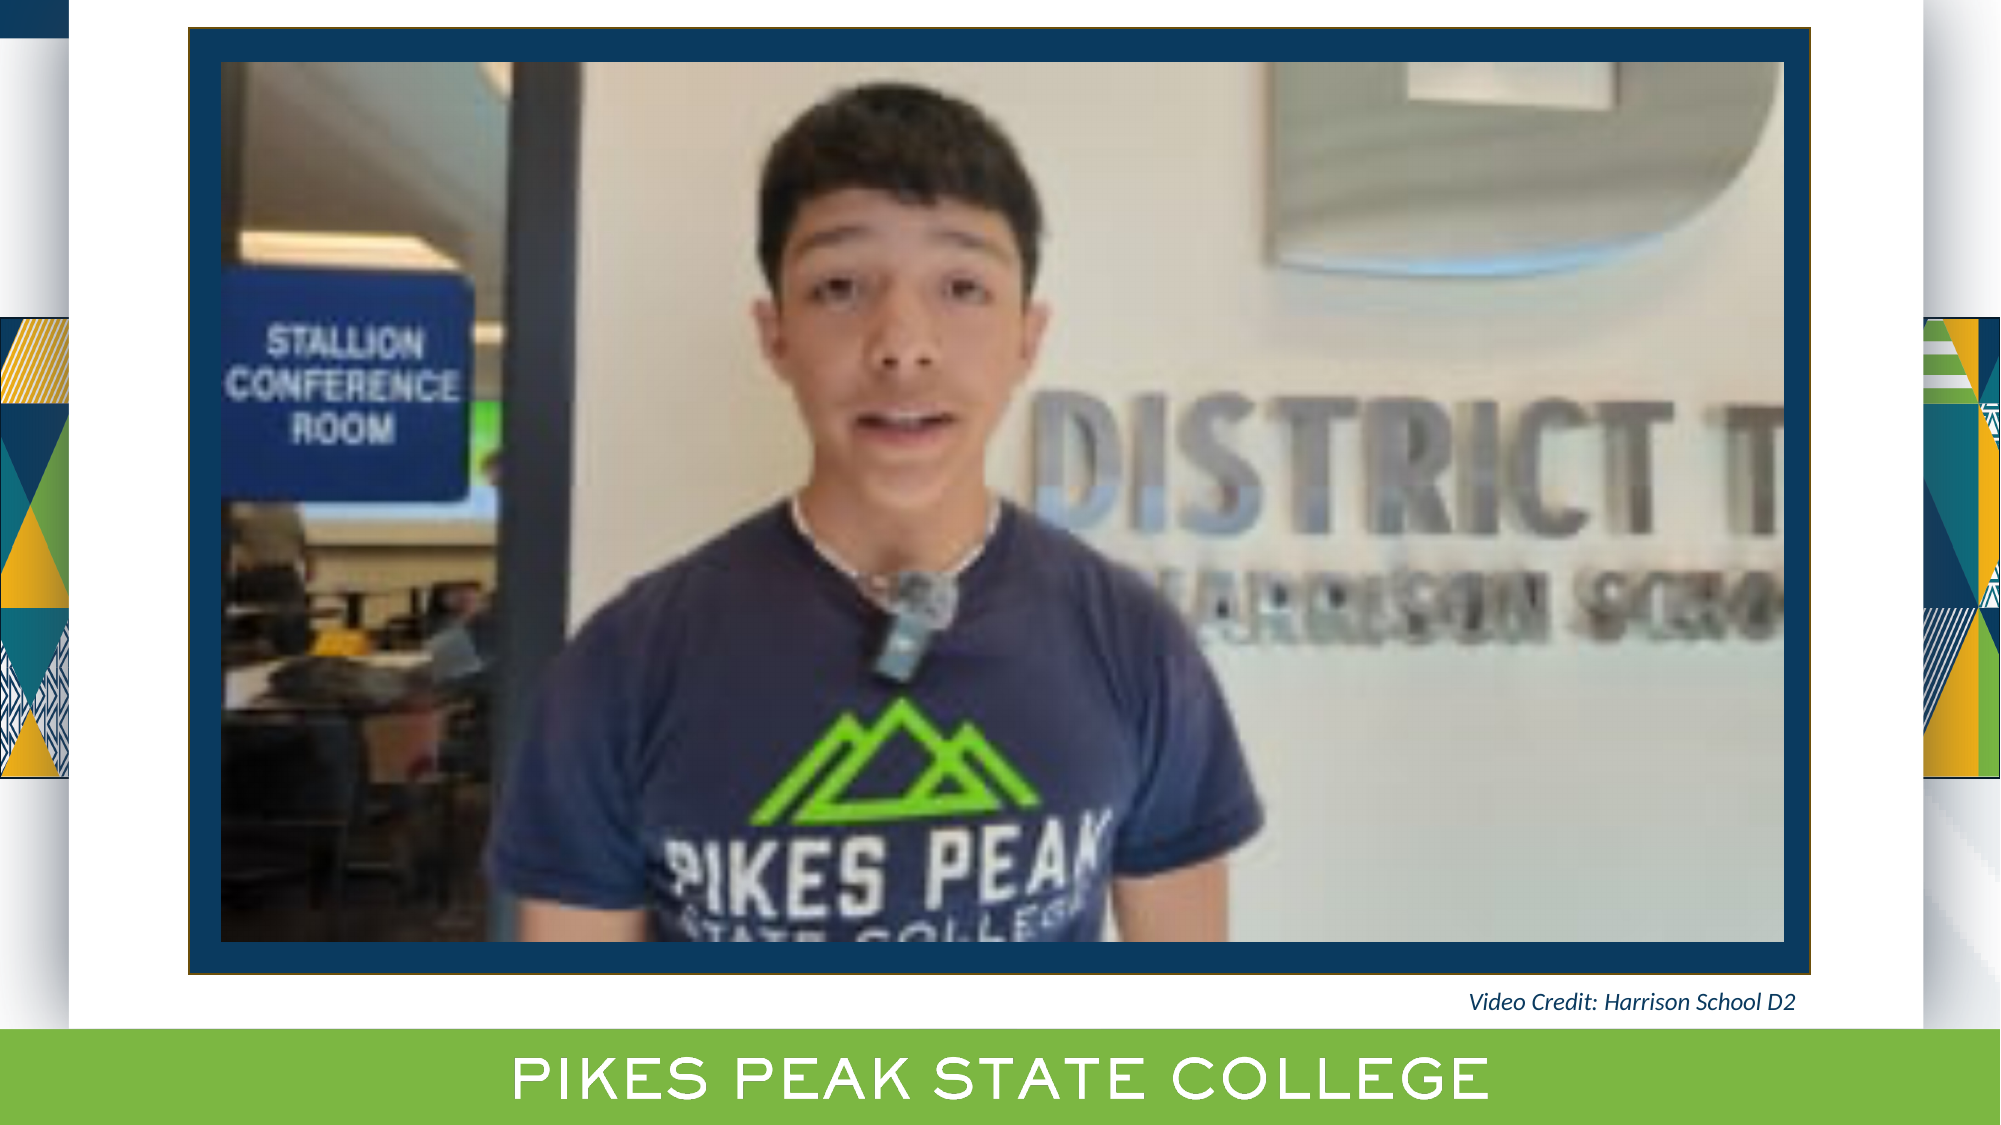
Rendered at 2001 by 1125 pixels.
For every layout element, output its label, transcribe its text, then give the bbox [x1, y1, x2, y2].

text_box [68, 0, 1924, 1028]
text_box [188, 27, 1811, 975]
text_box Video Credit: Harrison School D2 [1212, 978, 1812, 1024]
text_box [0, 1028, 2000, 1125]
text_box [220, 61, 1784, 943]
picture [499, 1041, 1500, 1113]
text_box [1994, 317, 2000, 779]
